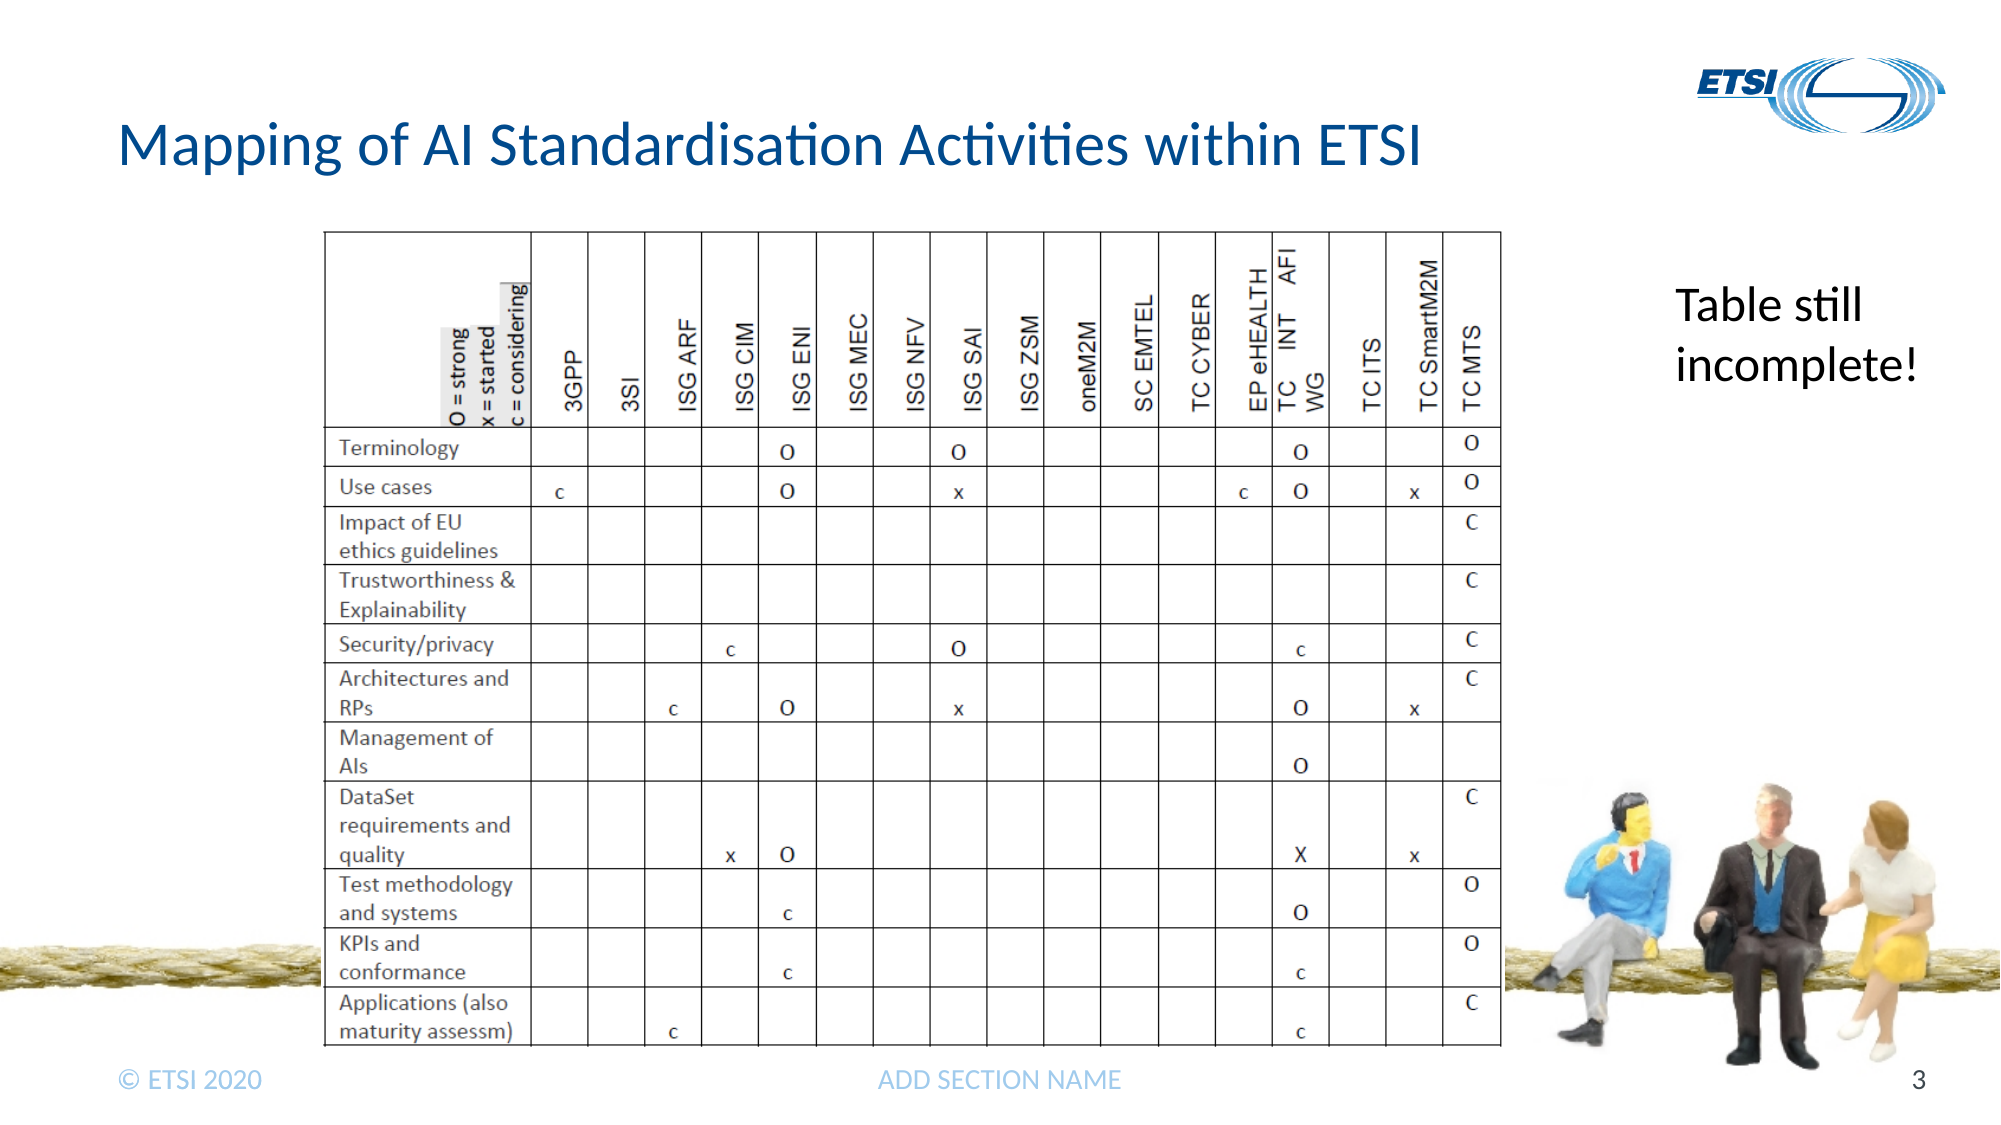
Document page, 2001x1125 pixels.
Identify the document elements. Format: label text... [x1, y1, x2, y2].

picture [1338, 774, 2000, 1080]
picture [250, 1072, 259, 1080]
picture [0, 774, 662, 1080]
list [321, 228, 1505, 1049]
picture [1697, 58, 1946, 138]
text_box Table still incomplete! [1660, 264, 1935, 400]
title Mapping of AI Standardisation Activities within ETSI [100, 45, 1561, 188]
footer ADD SECTION NAME [662, 1049, 1338, 1108]
picture [221, 1072, 230, 1080]
